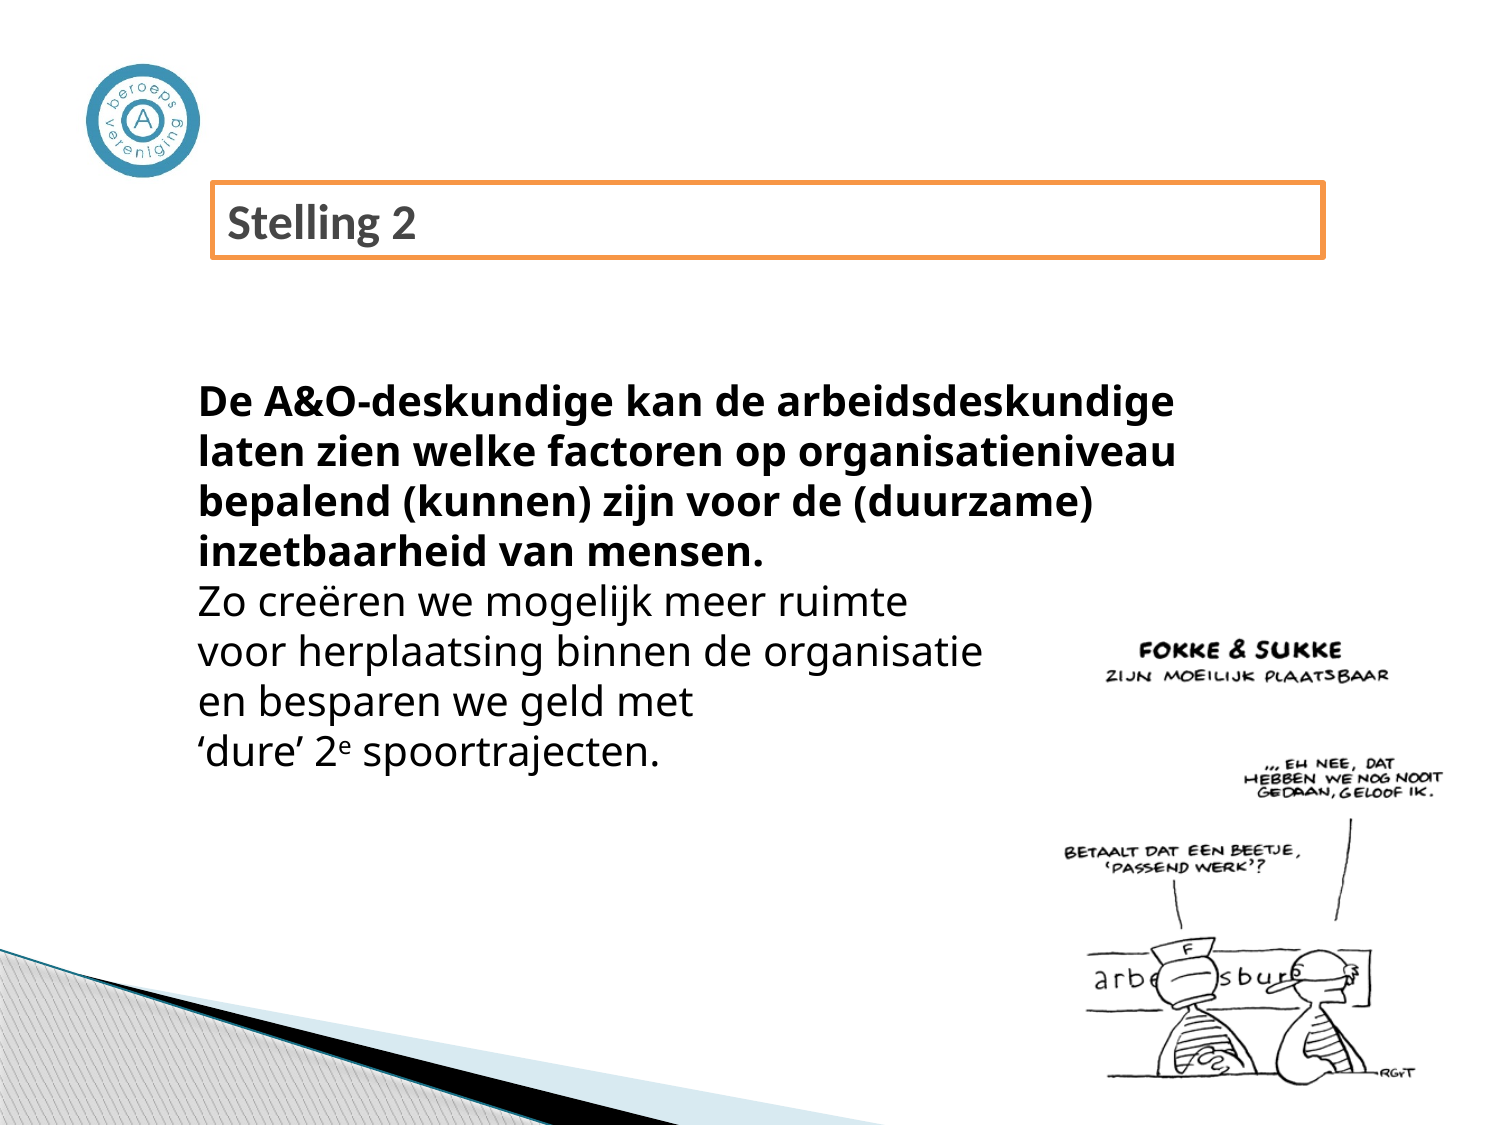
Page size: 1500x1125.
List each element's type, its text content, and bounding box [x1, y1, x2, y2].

title [75, 45, 1425, 209]
text_box Stelling 2 [212, 182, 1324, 258]
text_box De A&O-deskundige kan de arbeidsdeskundige laten zien welke factoren op organisatieniveau bepalend (kunnen) zijn voor de (duurzame) inzetbaarheid van mensen. Zo creëren we mogelijk meer ruimte voor herplaatsing binnen de organisatie en besparen we geld met ‘dure’ 2e spoortrajecten. [182, 367, 1282, 783]
picture [996, 621, 1500, 1125]
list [76, 54, 209, 184]
